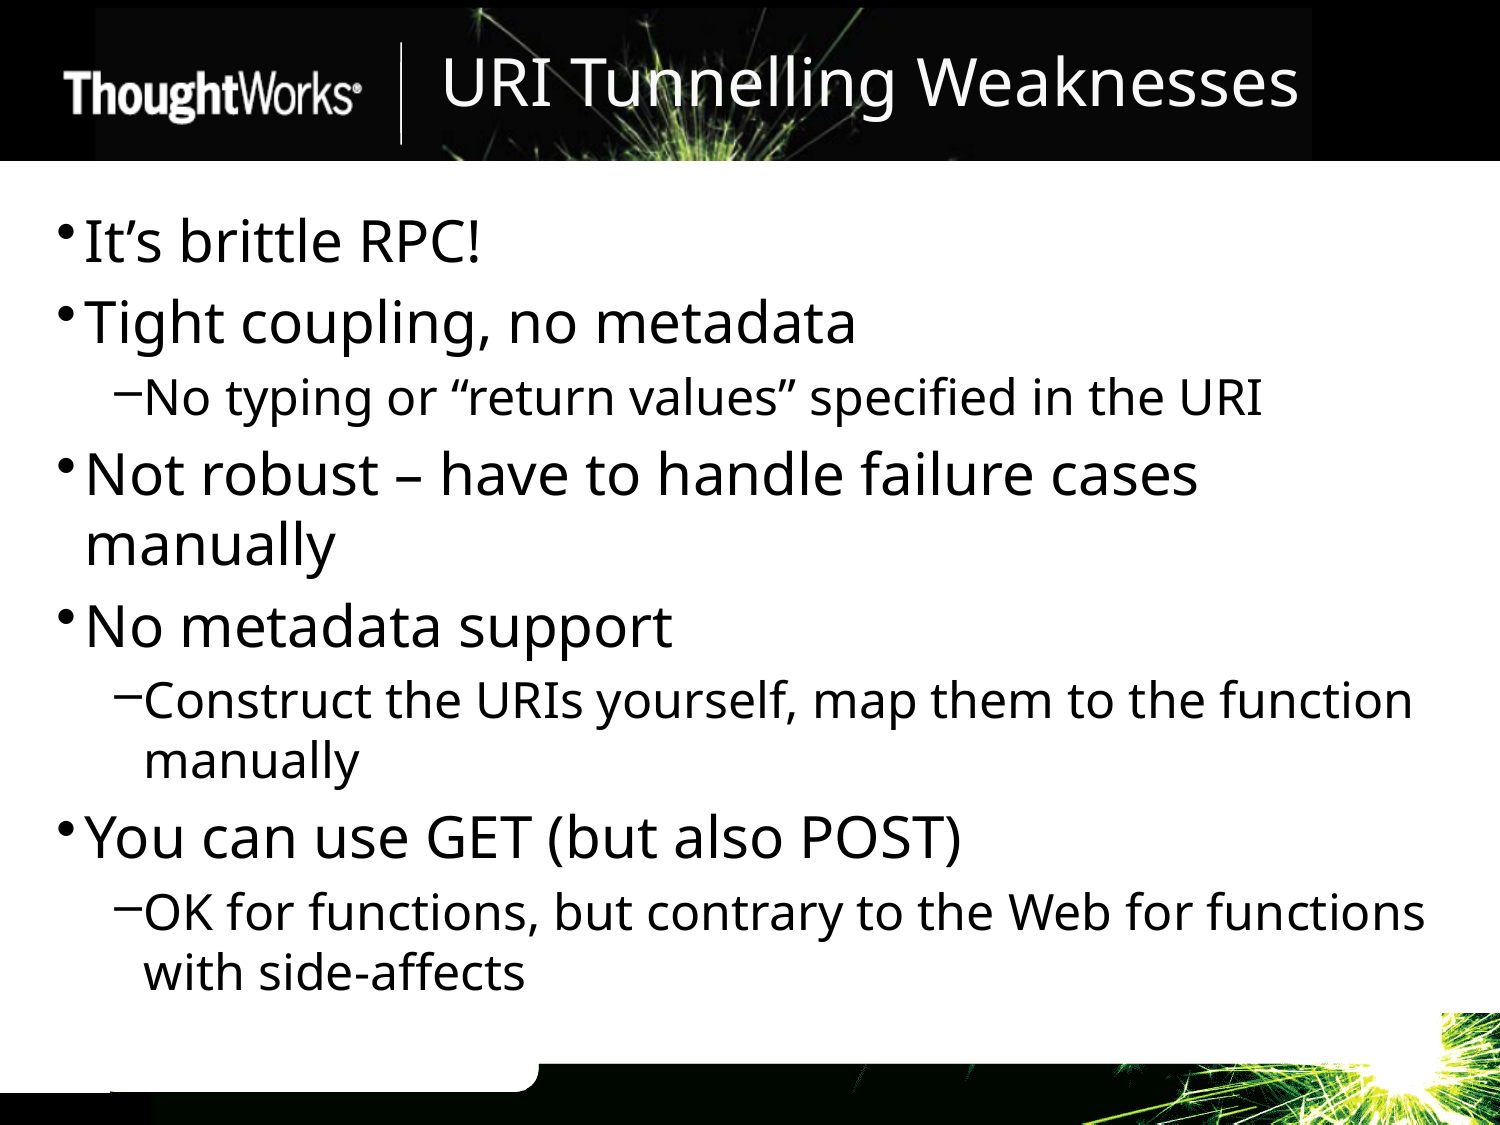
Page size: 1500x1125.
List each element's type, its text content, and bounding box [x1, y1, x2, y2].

picture [0, 0, 1382, 161]
title URI Tunnelling Weaknesses [424, 32, 1459, 150]
picture [110, 1013, 1500, 1125]
list It’s brittle RPC! Tight coupling, no metadata No typing or “return values” specified in the URI Not robust – have to handle failure cases manually No metadata support Construct the URIs yourself, map them to the function manually You can use GET (but also POST) OK for functions, but contrary to the Web for functions with side-affects [41, 196, 1470, 940]
